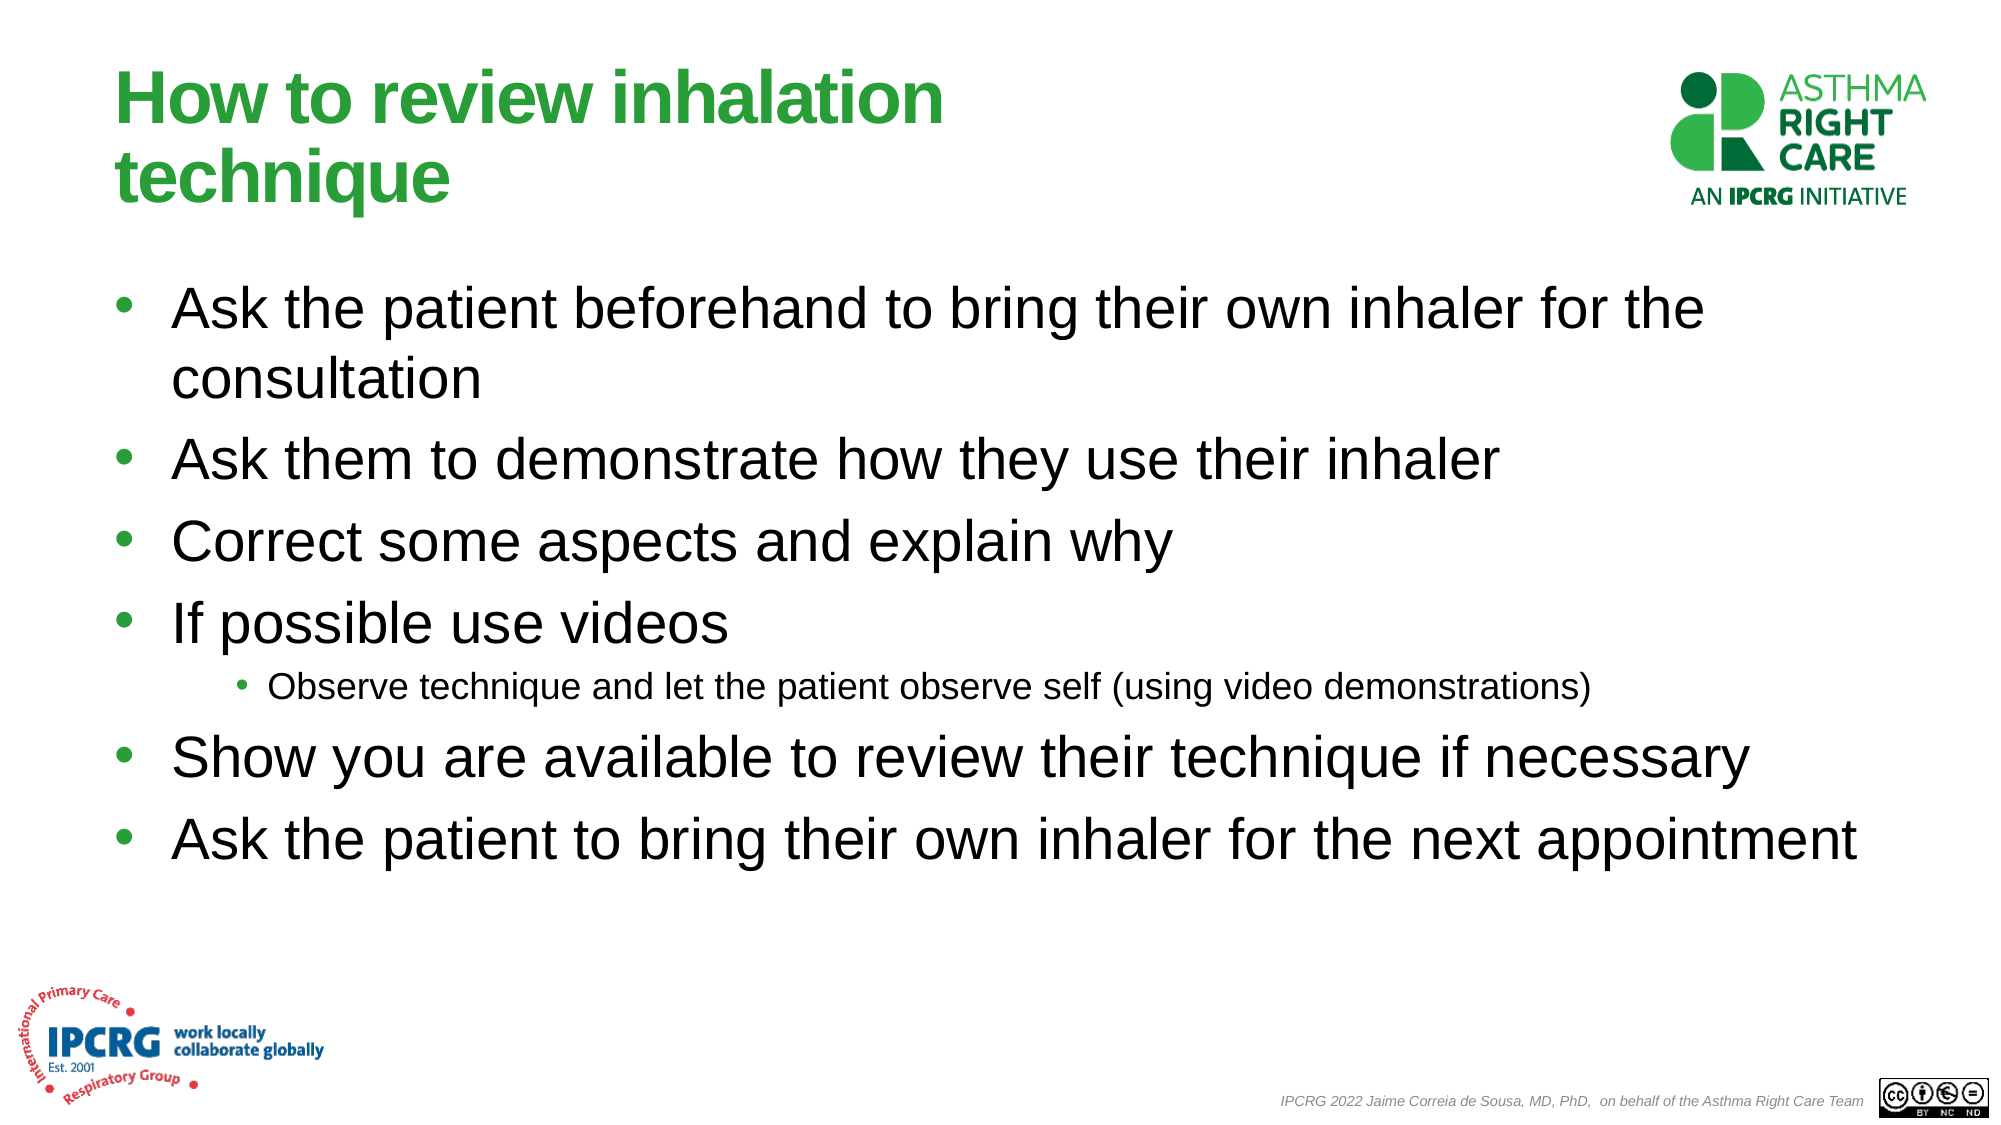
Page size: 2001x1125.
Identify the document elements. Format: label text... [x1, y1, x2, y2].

picture [1879, 1078, 1989, 1118]
picture [1662, 67, 1934, 210]
title How to review inhalation technique [99, 45, 1238, 233]
list Ask the patient beforehand to bring their own inhaler for the consultation Ask them to demonstrate how they use their inhaler Correct some aspects and explain why If possible use videos Observe technique and let the patient observe self (using video demonstrations) Show you are available to review their technique if necessary Ask the patient to bring their own inhaler for the next appointment [99, 262, 1900, 1005]
picture [18, 987, 324, 1105]
